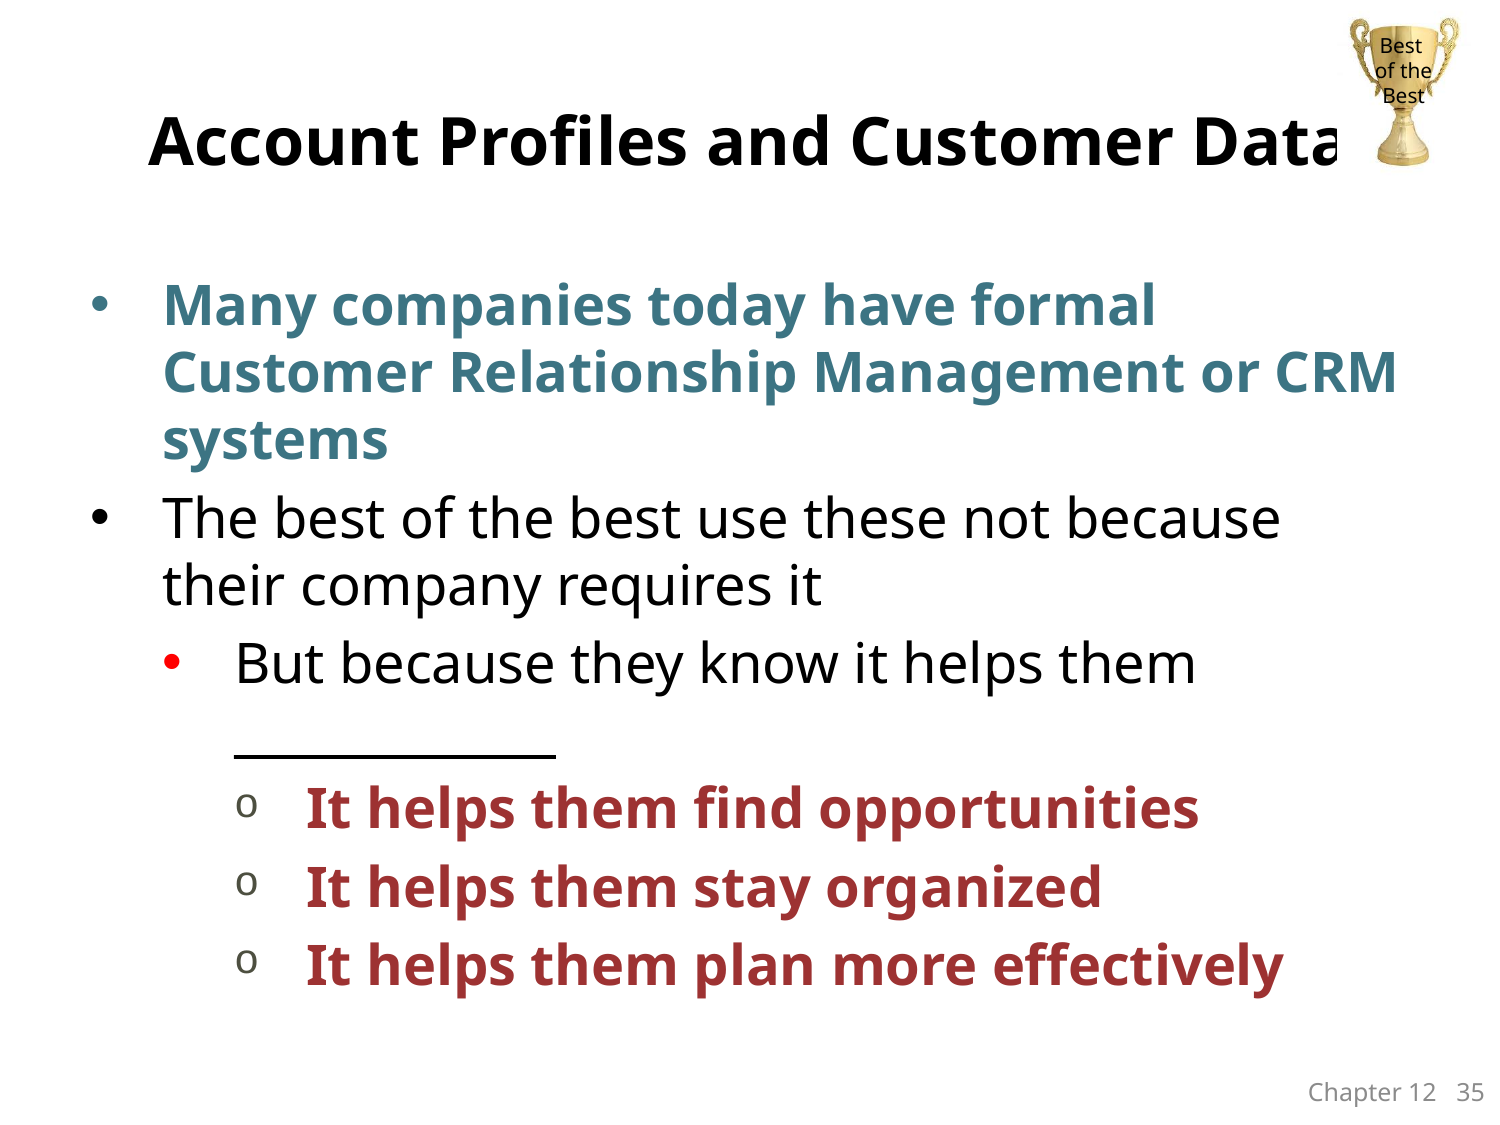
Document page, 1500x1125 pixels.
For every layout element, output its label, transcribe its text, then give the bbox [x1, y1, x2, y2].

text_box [1337, 0, 1471, 184]
list Many companies today have formal Customer Relationship Management or CRM systems The best of the best use these not because their company requires it But because they know it helps them ______________ It helps them find opportunities It helps them stay organized It helps them plan more effectively [75, 262, 1425, 1005]
title Account Profiles and Customer Data [75, 45, 1425, 233]
